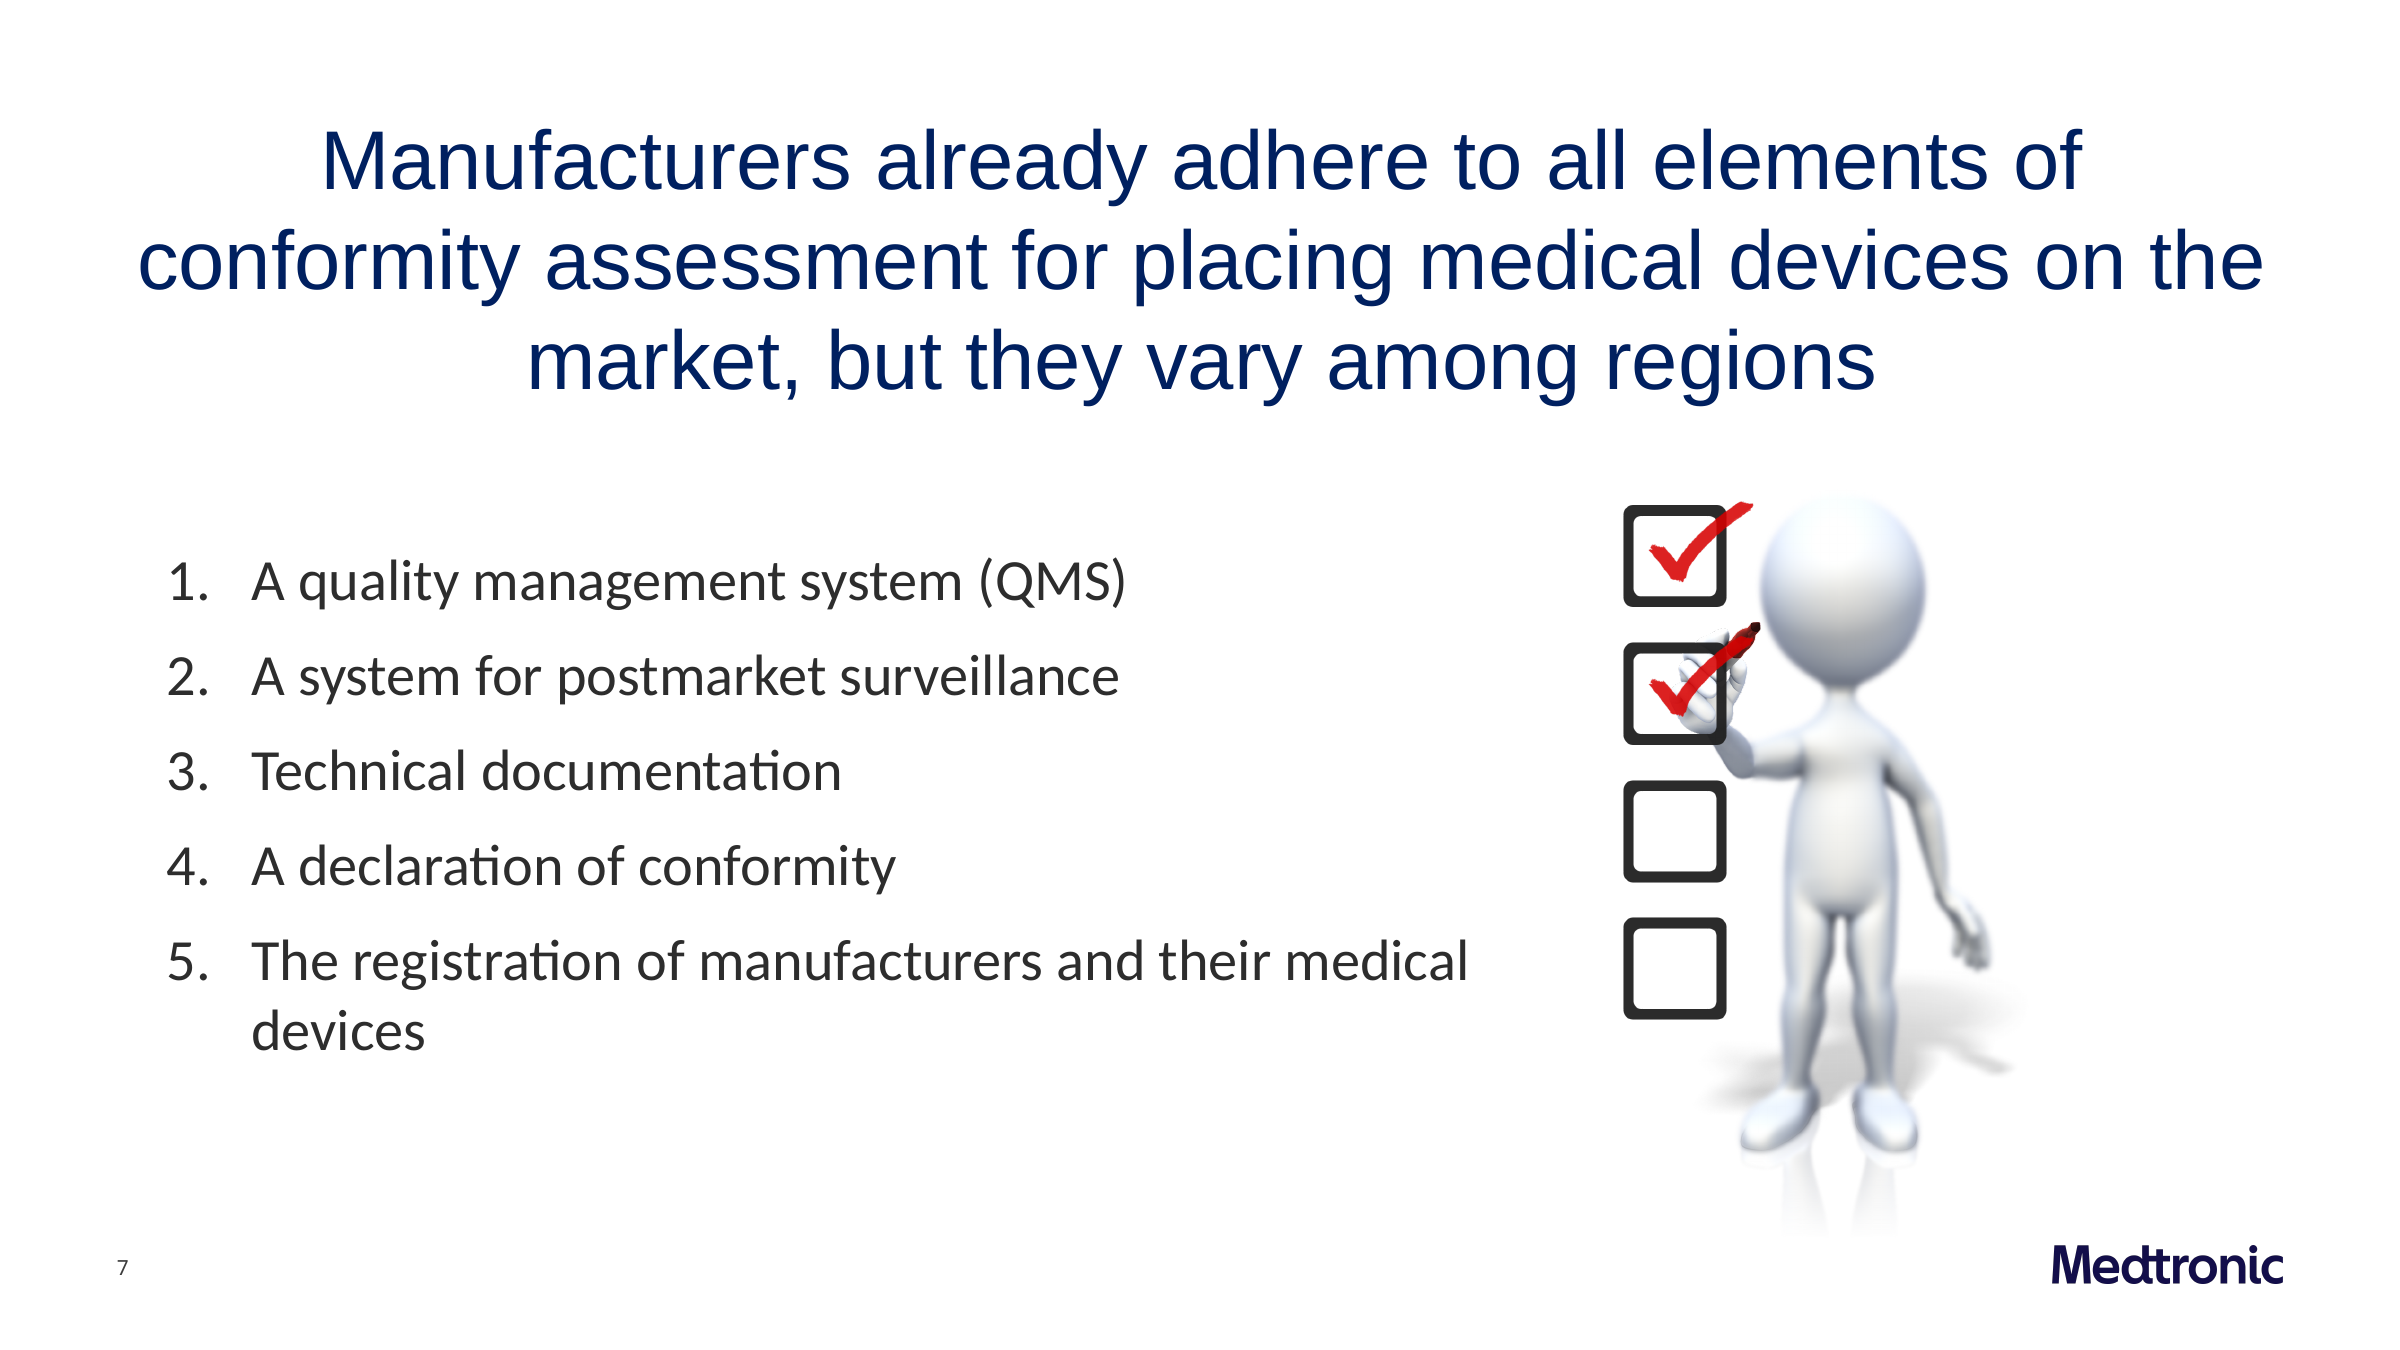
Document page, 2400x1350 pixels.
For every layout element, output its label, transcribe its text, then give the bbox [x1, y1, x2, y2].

list A quality management system (QMS) A system for postmarket surveillance Technical documentation A declaration of conformity The registration of manufacturers and their medical devices [166, 542, 1472, 1112]
slide_number 7 [116, 1257, 167, 1283]
text_box Manufacturers already adhere to all elements of conformity assessment for placing medical devices on the market, but they vary among regions [103, 98, 2302, 414]
picture [2052, 1245, 2283, 1284]
picture [1574, 482, 2048, 1239]
